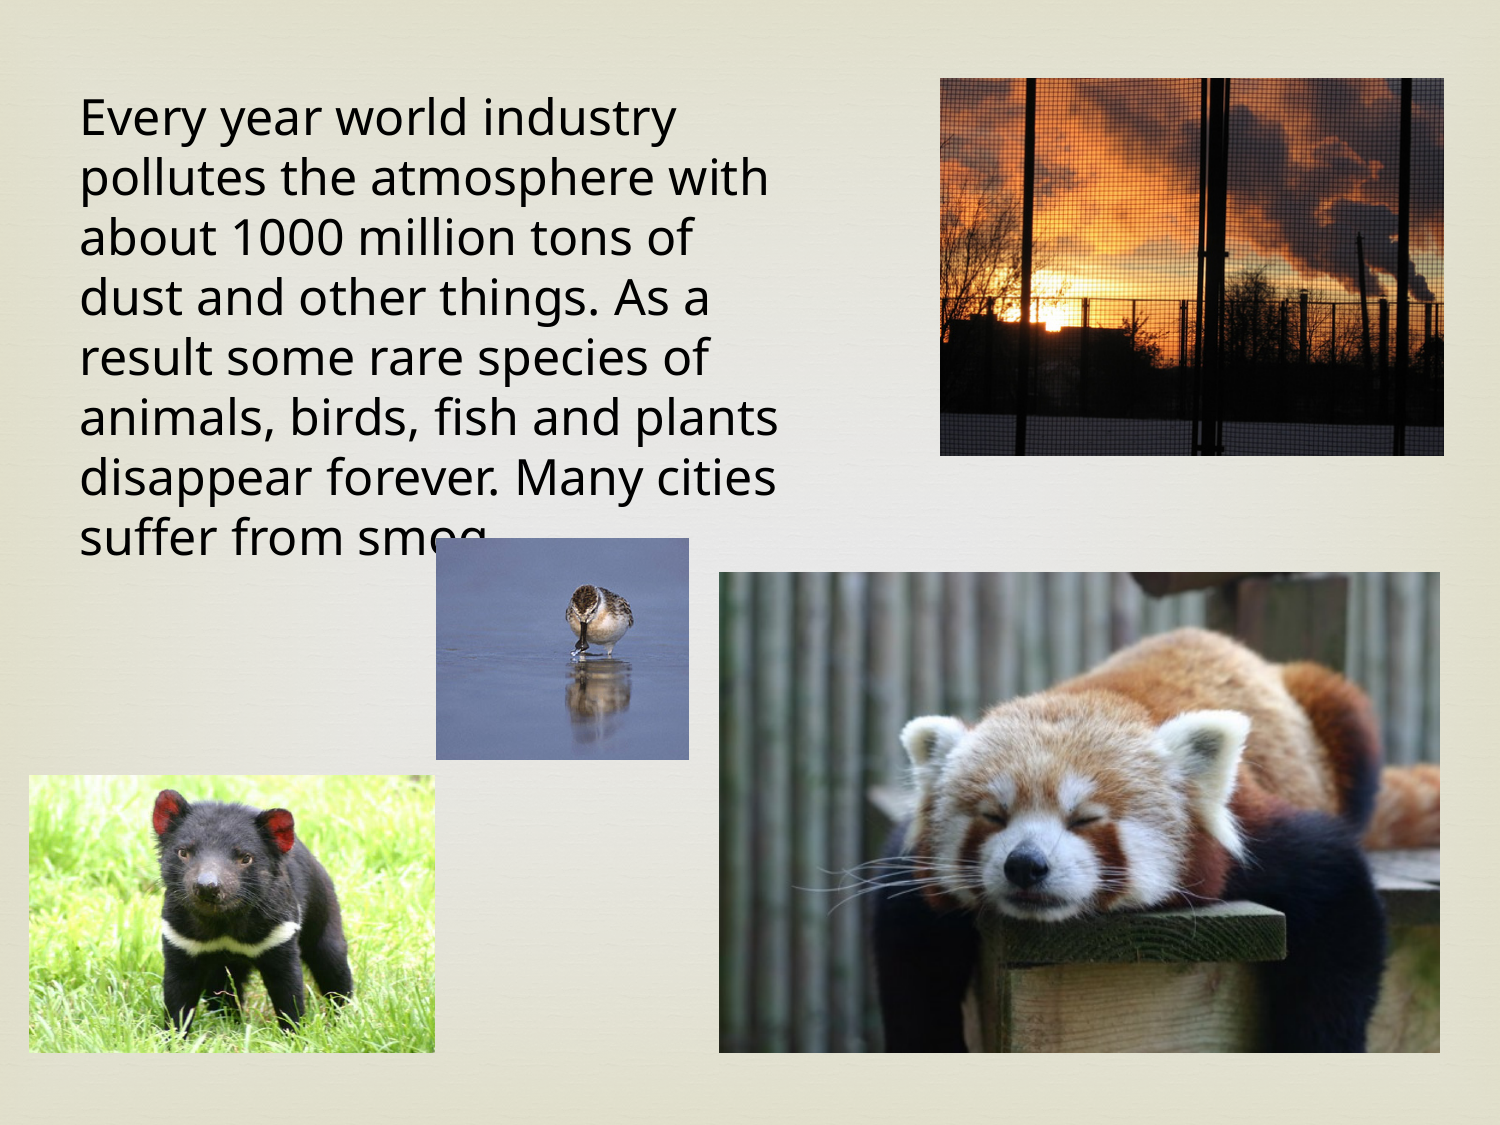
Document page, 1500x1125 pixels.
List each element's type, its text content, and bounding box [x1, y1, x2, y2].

picture [28, 774, 436, 1054]
picture [939, 77, 1445, 457]
text_box Every year world industry pollutes the atmosphere with about 1000 million tons of dust and other things. As a result some rare species of animals, birds, fish and plants disappear forever. Many cities suffer from smog. [64, 78, 809, 573]
picture [436, 538, 690, 761]
picture [718, 572, 1440, 1054]
